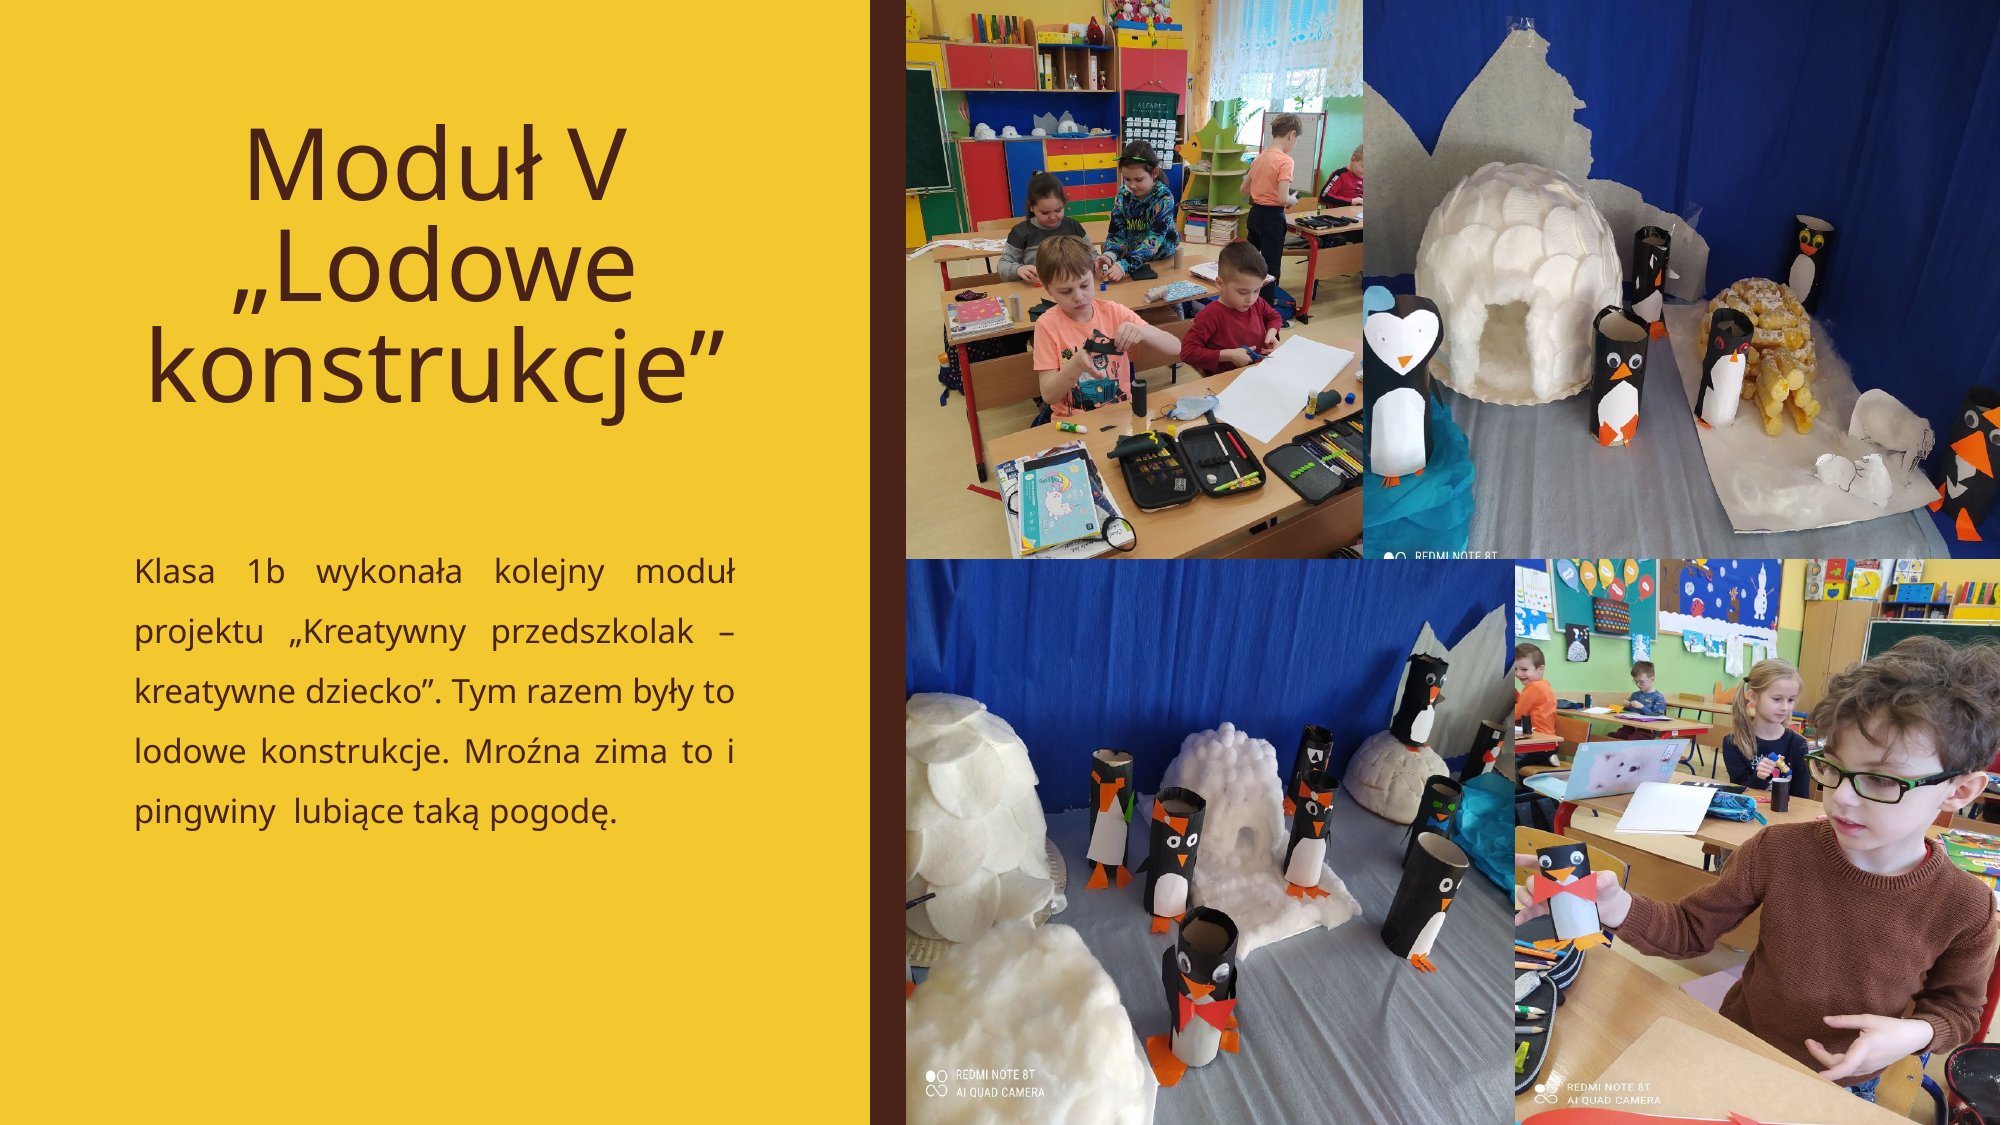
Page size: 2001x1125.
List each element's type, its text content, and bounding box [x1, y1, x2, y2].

picture [906, 0, 2000, 1125]
list Klasa 1b wykonała kolejny moduł projektu „Kreatywny przedszkolak – kreatywne dziecko”. Tym razem były to lodowe konstrukcje. Mroźna zima to i pingwiny lubiące taką pogodę. [118, 522, 752, 963]
title Moduł V „Lodowe konstrukcje” [118, 112, 752, 467]
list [906, 0, 1363, 559]
